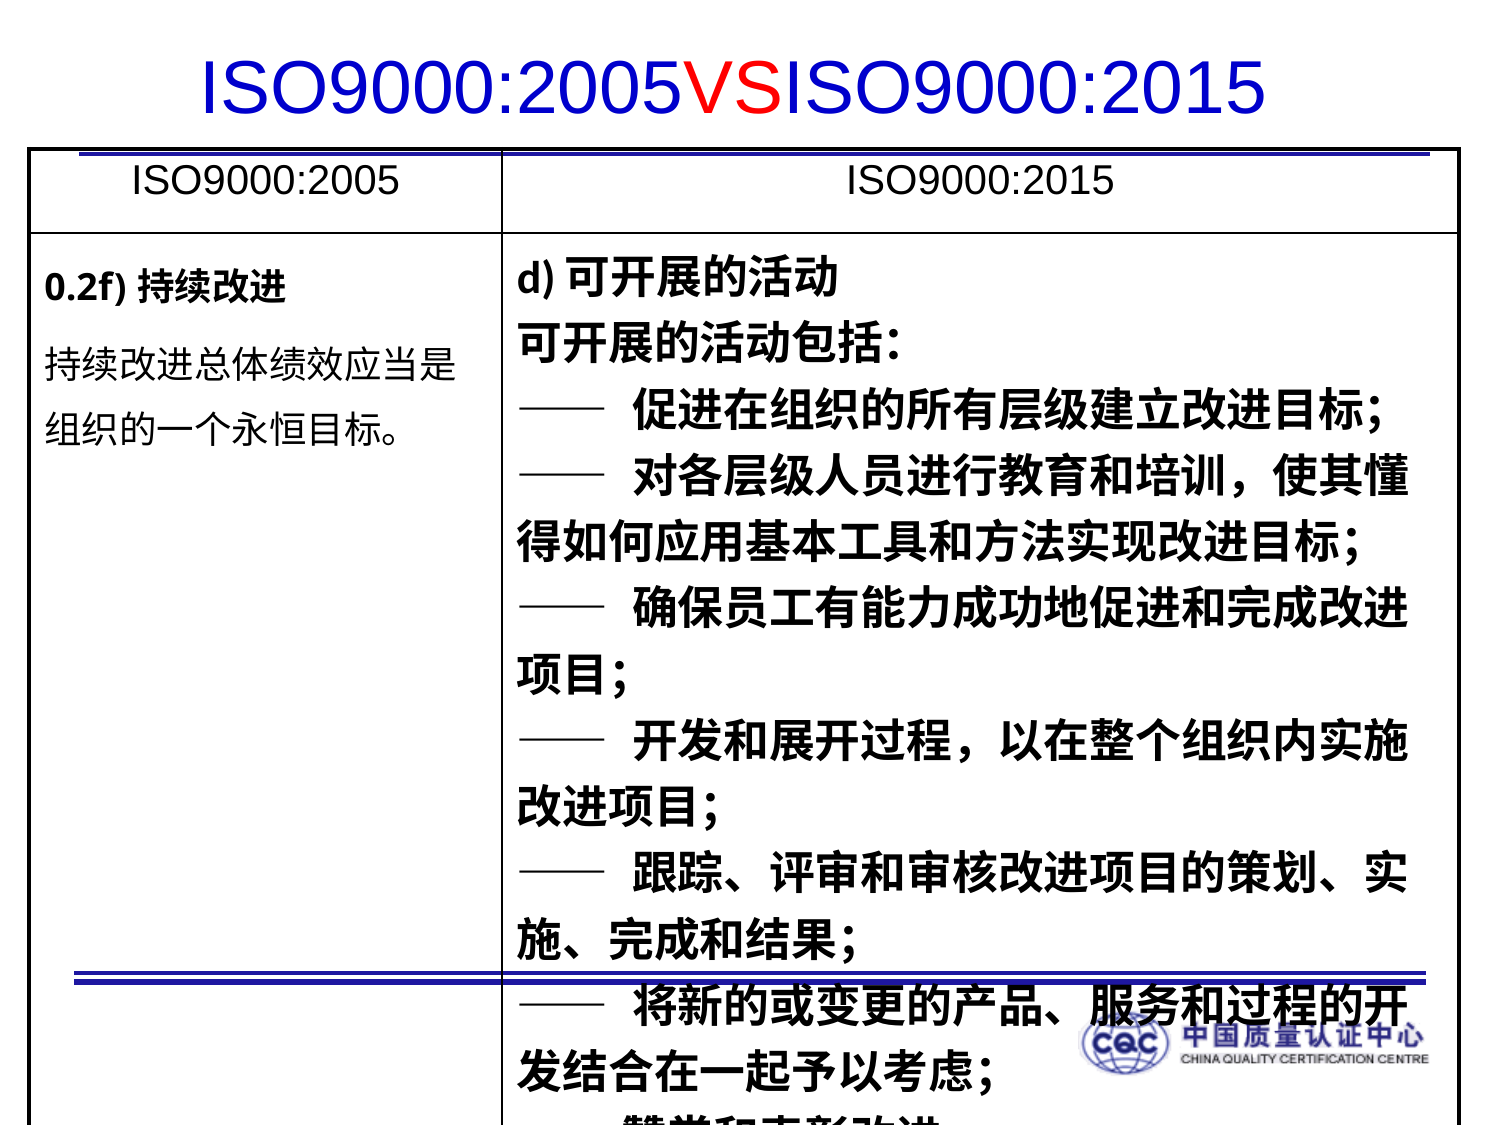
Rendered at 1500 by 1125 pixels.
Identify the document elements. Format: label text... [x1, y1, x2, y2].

table_header ISO9000:2005 [31, 151, 501, 232]
table_header ISO9000:2015 [503, 151, 1457, 232]
table_cell d)可开展的活动 可开展的活动包括： —— 促进在组织的所有层级建立改进目标； —— 对各层级人员进行教育和培训，使其懂得如何应用基本工具和方法实现改进目标； —— 确保员工有能力成功地促进和完成改进项目； —— 开发和展开过程，以在整个组织内实施改进项目； —— 跟踪、评审和审核改进项目的策划、实施、完成和结果； —— 将新的或变更的产品、服务和过程的开发结合在一起予以考虑； ——赞赏和表彰改进。 [503, 234, 1457, 1125]
table_cell 0.2f)持续改进 持续改进总体绩效应当是组织的一个永恒目标。 [31, 234, 501, 1125]
title ISO9000:2005VSISO9000:2015 [58, 34, 1409, 140]
